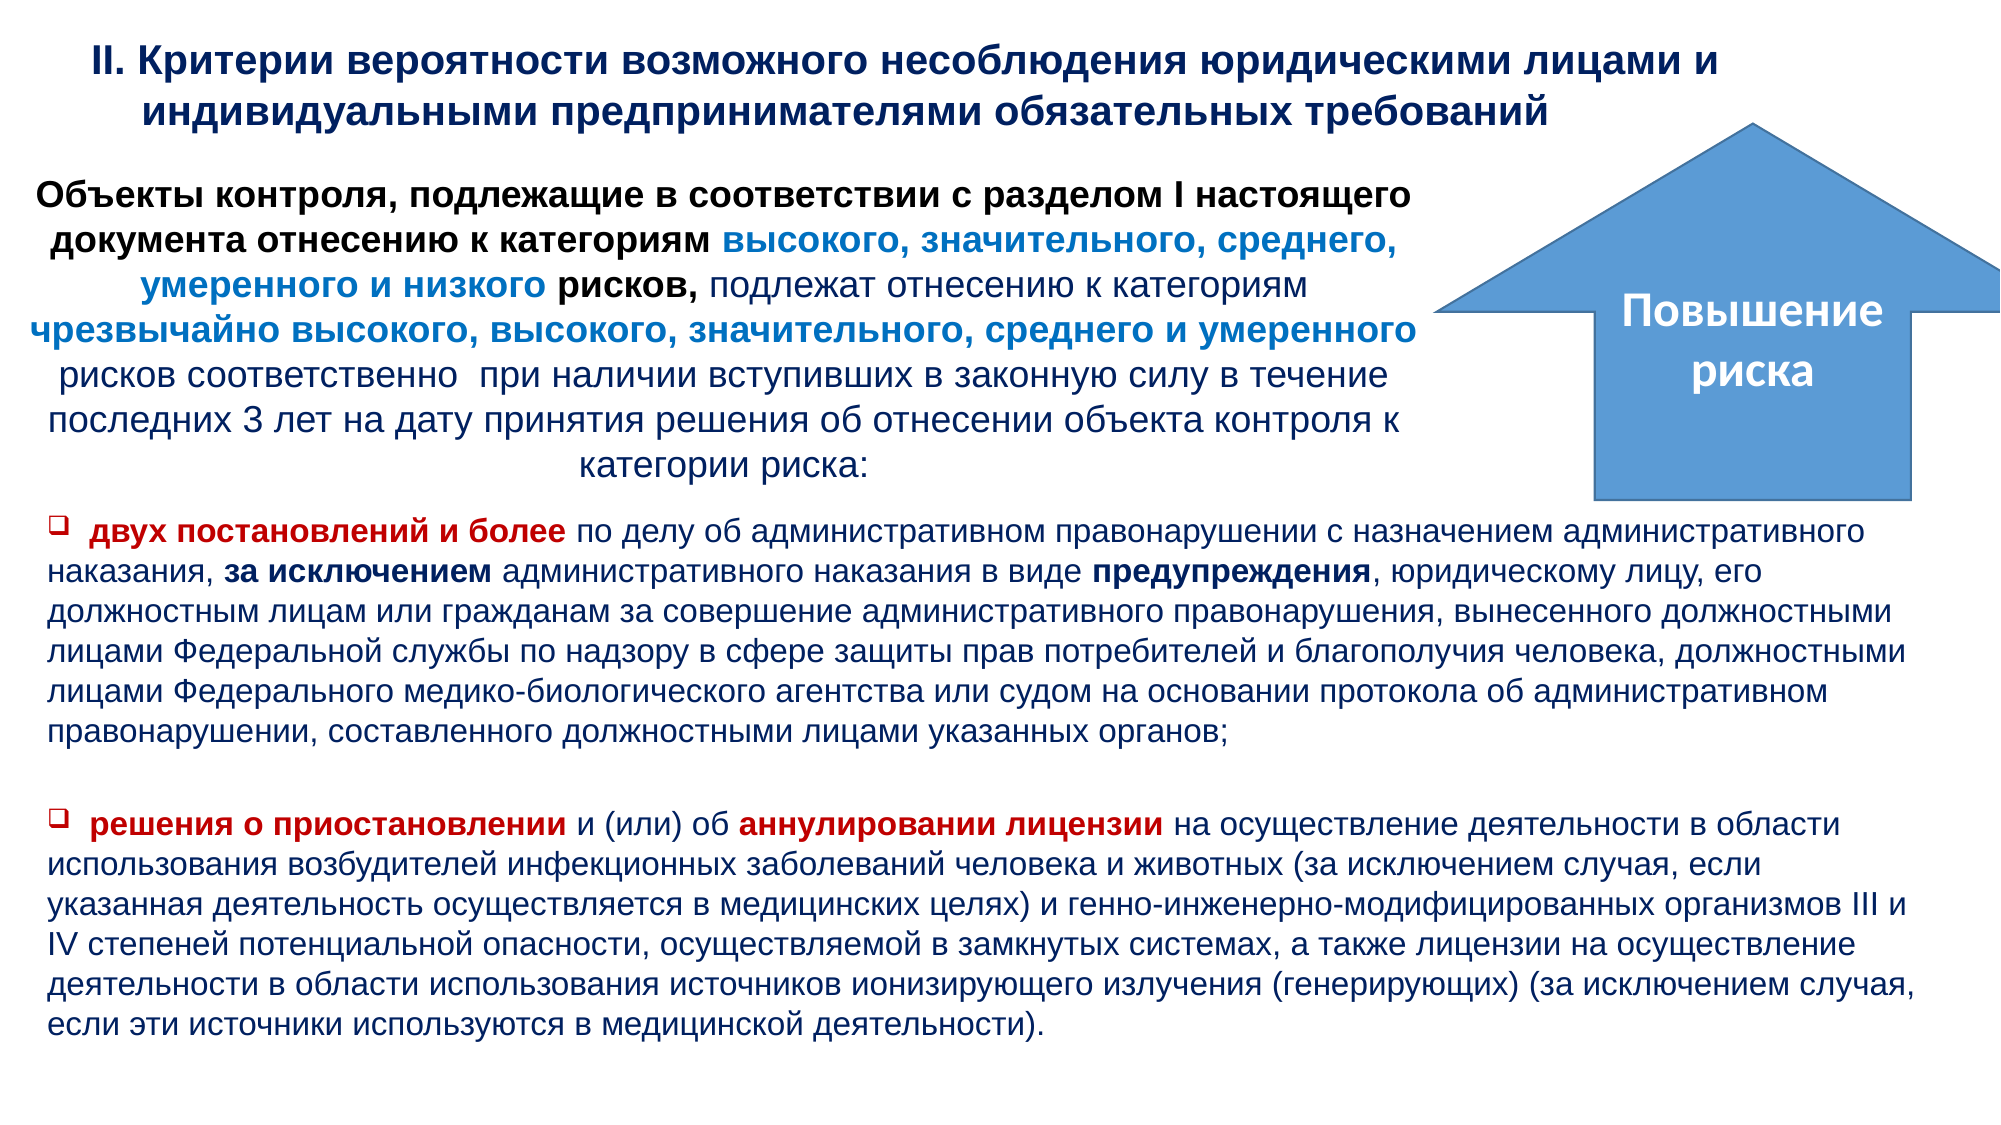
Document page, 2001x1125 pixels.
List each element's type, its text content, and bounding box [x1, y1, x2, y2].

text_box Объекты контроля, подлежащие в соответствии с разделом I настоящего документа отнесению к категориям высокого, значительного, среднего, умеренного и низкого рисков, подлежат отнесению к категориям чрезвычайно высокого, высокого, значительного, среднего и умеренного рисков соответственно при наличии вступивших в законную силу в течение последних 3 лет на дату принятия решения об отнесении объекта контроля к категории риска: [0, 162, 1449, 493]
text_box Повышение риска [1432, 141, 2000, 502]
text_box II. Критерии вероятности возможного несоблюдения юридическими лицами и индивидуальными предпринимателями обязательных требований [76, 0, 1815, 141]
text_box двух постановлений и более по делу об административном правонарушении с назначением административного наказания, за исключением административного наказания в виде предупреждения, юридическому лицу, его должностным лицам или гражданам за совершение административного правонарушения, вынесенного должностными лицами Федеральной службы по надзору в сфере защиты прав потребителей и благополучия человека, должностными лицами Федерального медико-биологического агентства или судом на основании протокола об административном правонарушении, составленного должностными лицами указанных органов; решения о приостановлении и (или) об аннулировании лицензии на осуществление деятельности в области использования возбудителей инфекционных заболеваний человека и животных (за исключением случая, если указанная деятельность осуществляется в медицинских целях) и генно-инженерно-модифицированных организмов III и IV степеней потенциальной опасности, осуществляемой в замкнутых системах, а также лицензии на осуществление деятельности в области использования источников ионизирующего излучения (генерирующих) (за исключением случая, если эти источники используются в медицинской деятельности). [32, 501, 1941, 1049]
